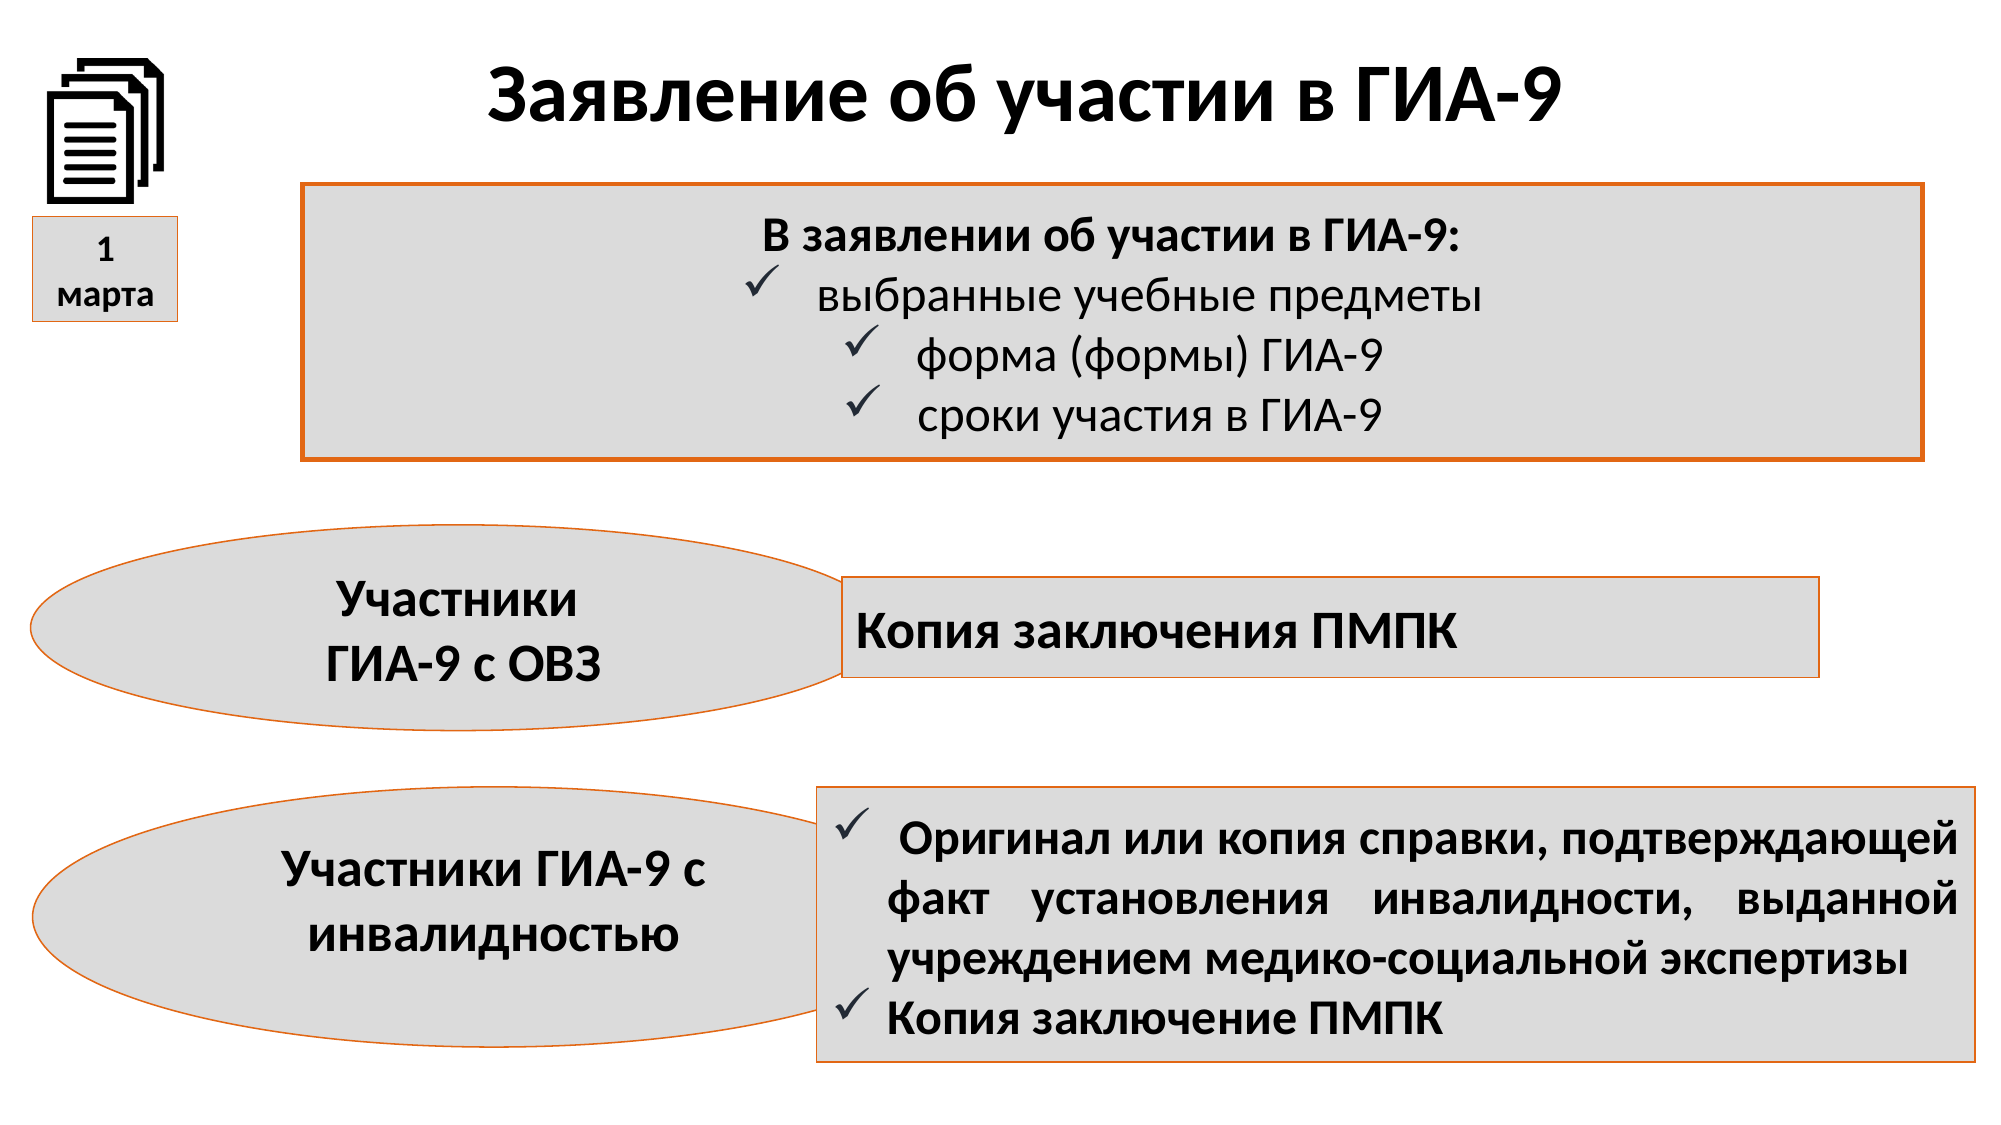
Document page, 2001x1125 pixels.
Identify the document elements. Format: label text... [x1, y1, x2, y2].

text_box Копия заключения ПМПК [841, 577, 1819, 678]
text_box В заявлении об участии в ГИА-9: выбранные учебные предметы форма (формы) ГИА-9 сроки участия в ГИА-9 [302, 183, 1923, 460]
text_box Оригинал или копия справки, подтверждающей факт установления инвалидности, выданной учреждением медико-социальной экспертизы Копия заключение ПМПК [816, 786, 1975, 1063]
text_box Участники ГИА-9 с инвалидностью [32, 786, 816, 1048]
text_box Заявление об участии в ГИА-9 [419, 30, 1632, 146]
text_box Участники ГИА-9 с ОВЗ [30, 524, 841, 731]
text_box 1 марта [32, 216, 178, 322]
picture [32, 58, 178, 204]
